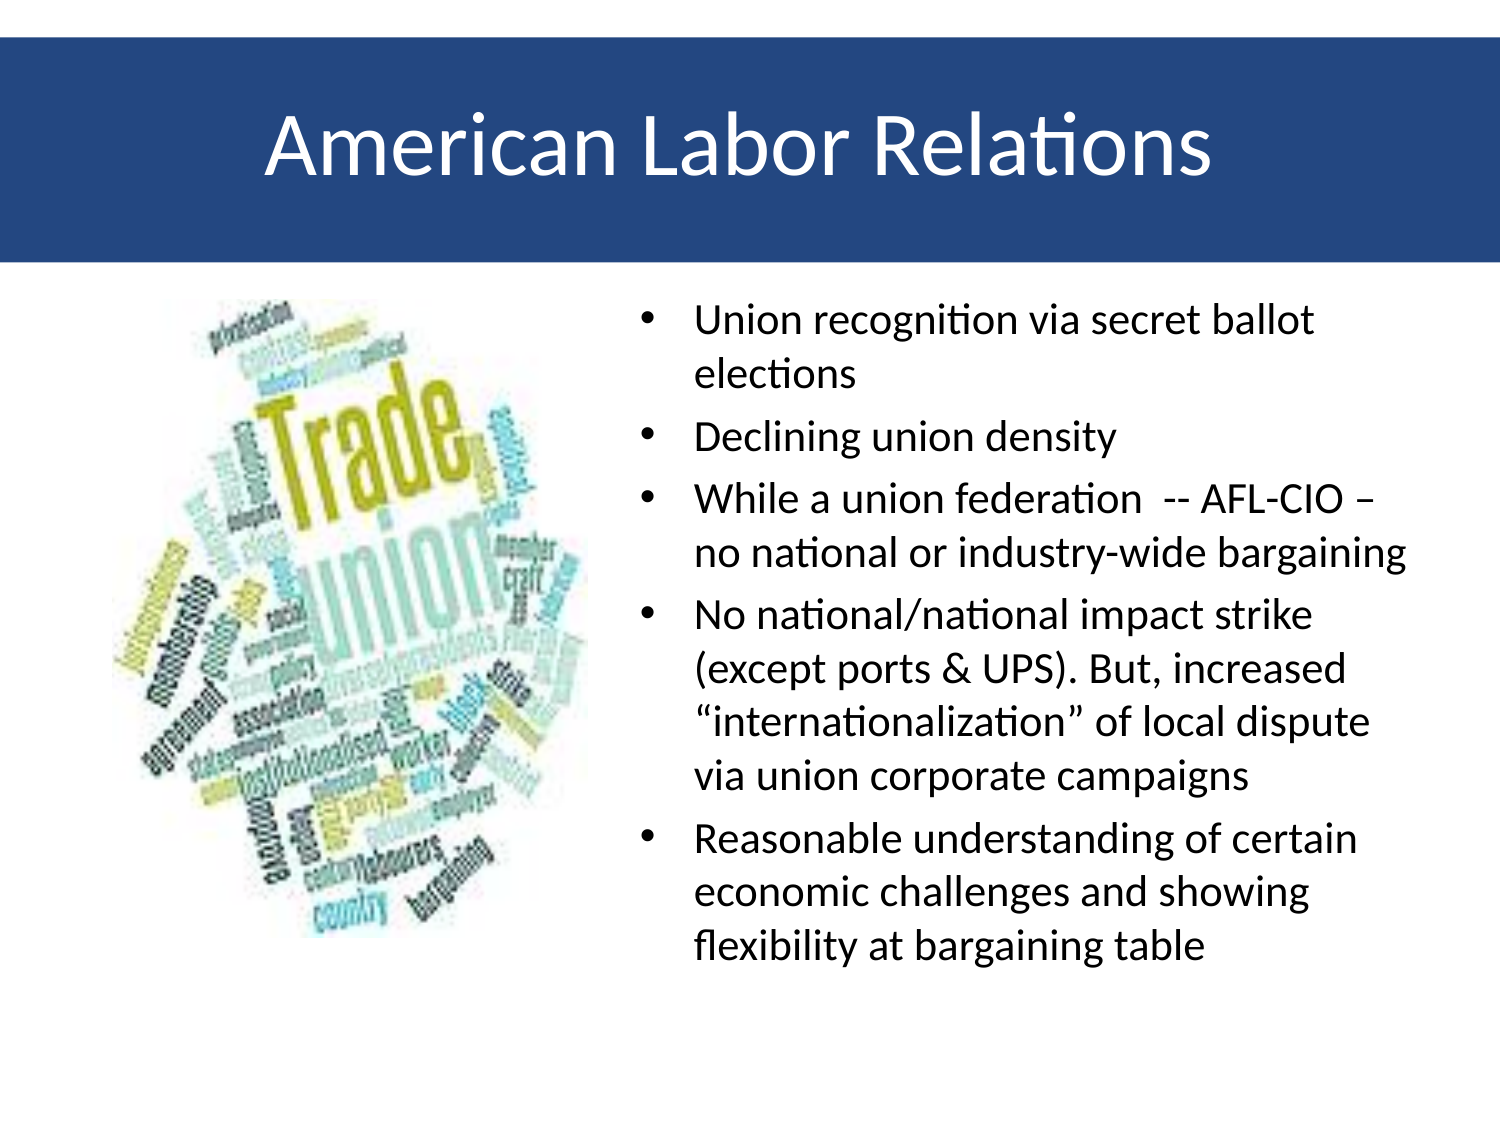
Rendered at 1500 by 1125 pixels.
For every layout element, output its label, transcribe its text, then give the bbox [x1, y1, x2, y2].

list Union recognition via secret ballot elections Declining union density While a union federation -- AFL-CIO – no national or industry-wide bargaining No national/national impact strike (except ports & UPS). But, increased “internationalization” of local dispute via union corporate campaigns Reasonable understanding of certain economic challenges and showing flexibility at bargaining table [624, 282, 1425, 1025]
title American Labor Relations [75, 45, 1425, 233]
picture [112, 299, 588, 938]
